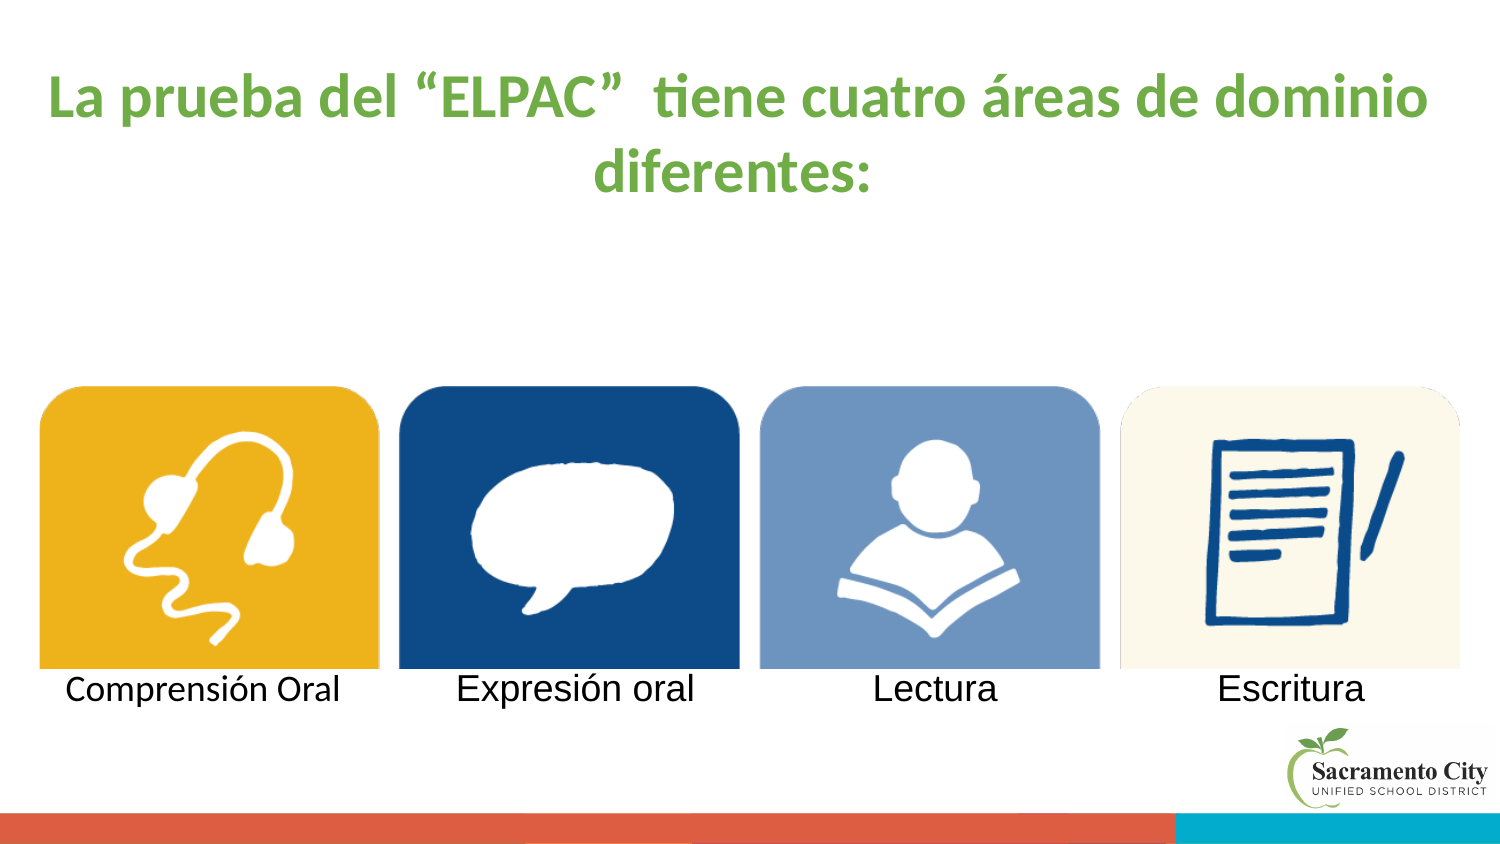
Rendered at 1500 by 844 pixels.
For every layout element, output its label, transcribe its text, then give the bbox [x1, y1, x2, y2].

text_box Comprensión Oral Expresión oral Lectura Escritura [12, 648, 1500, 724]
title La prueba del “ELPAC” tiene cuatro áreas de dominio diferentes: [20, 55, 1461, 212]
picture [1284, 724, 1494, 810]
picture [39, 386, 1461, 669]
